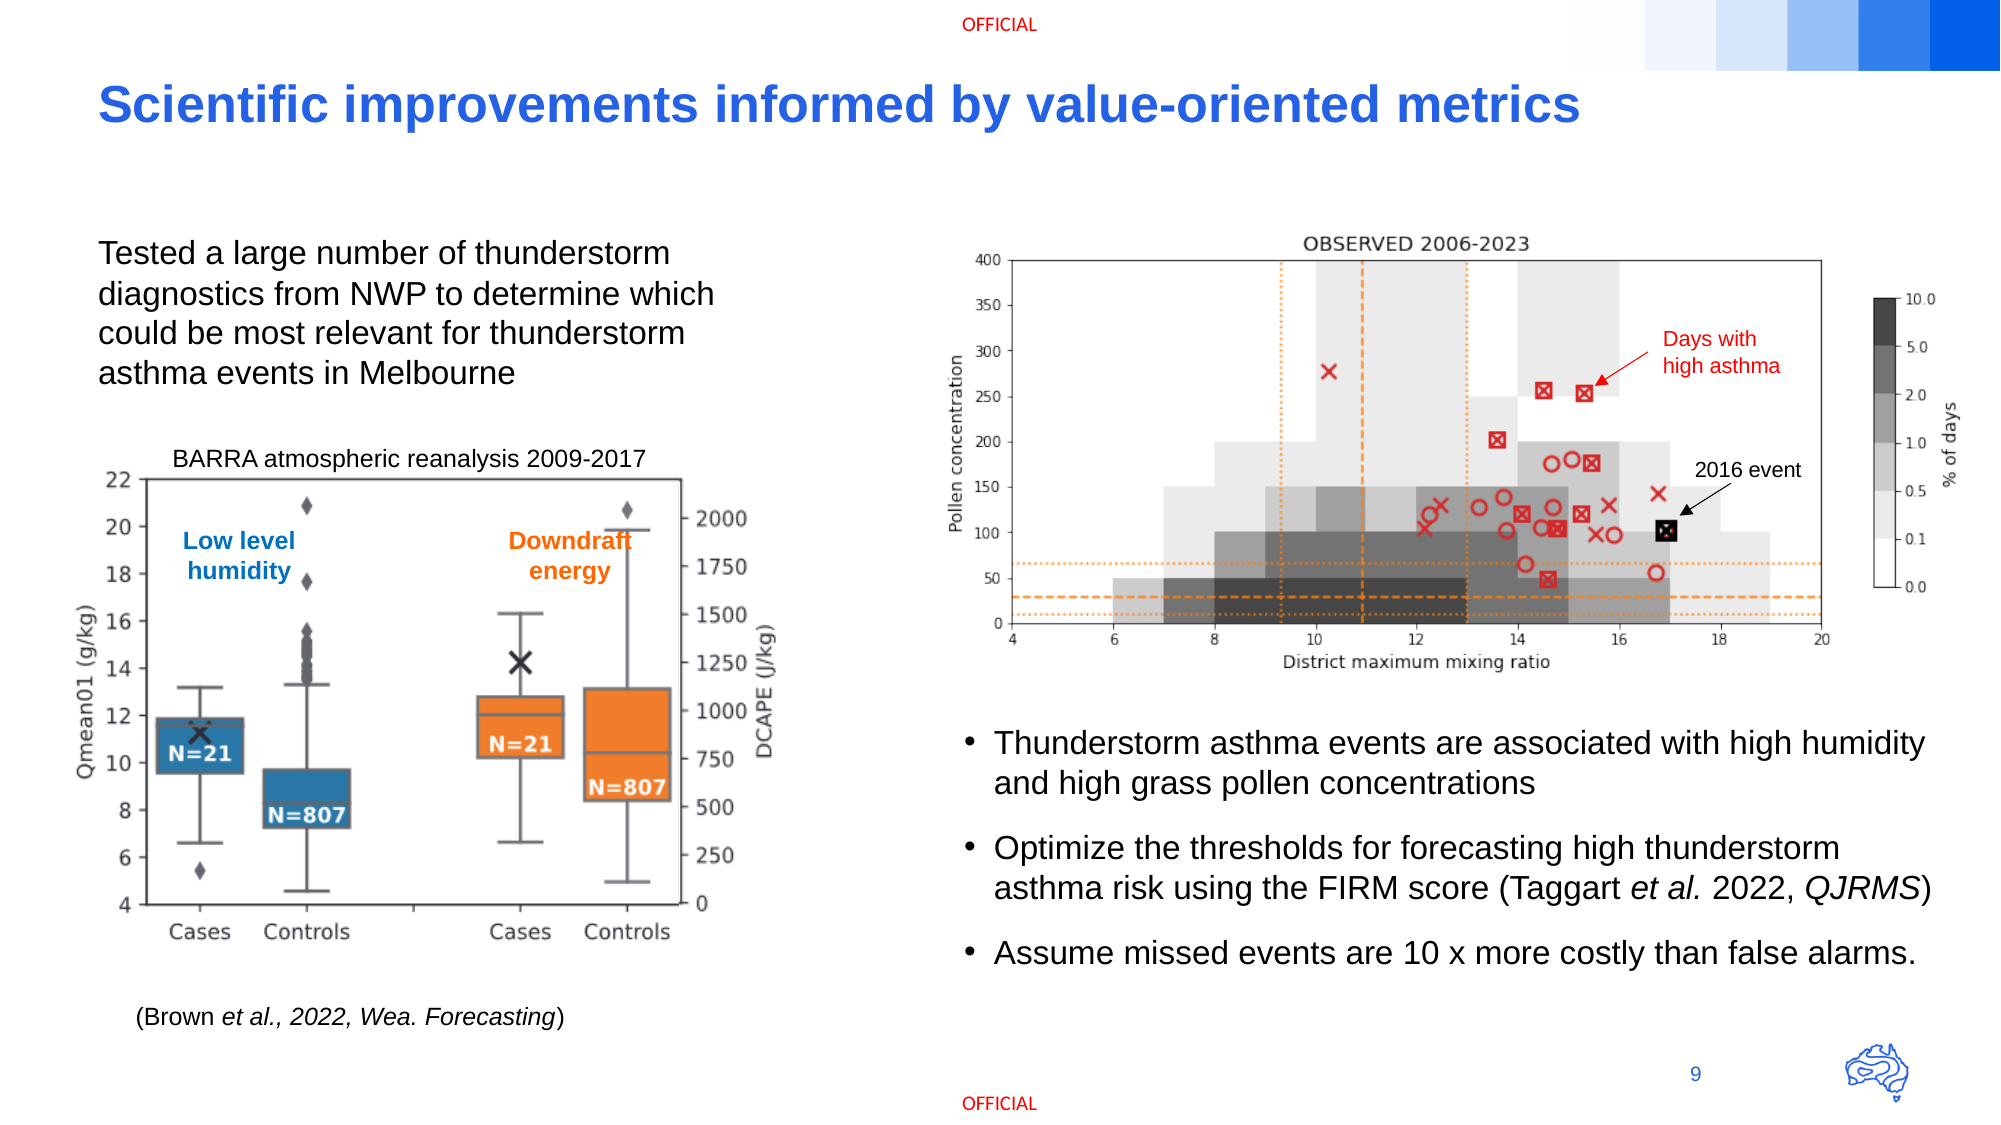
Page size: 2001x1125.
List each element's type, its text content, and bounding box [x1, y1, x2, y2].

slide_number 9 [1385, 1042, 1717, 1103]
picture [1574, 0, 2000, 71]
title Scientific improvements informed by value-oriented metrics [83, 69, 1640, 147]
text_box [939, 225, 1972, 683]
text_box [51, 427, 785, 949]
picture [1844, 1042, 1909, 1103]
text_box Thunderstorm asthma events are associated with high humidity and high grass pollen concentrations Optimize the thresholds for forecasting high thunderstorm asthma risk using the FIRM score (Taggart et al. 2022, QJRMS) Assume missed events are 10 x more costly than false alarms. [949, 714, 1962, 979]
text_box (Brown et al., 2022, Wea. Forecasting) [120, 993, 580, 1039]
